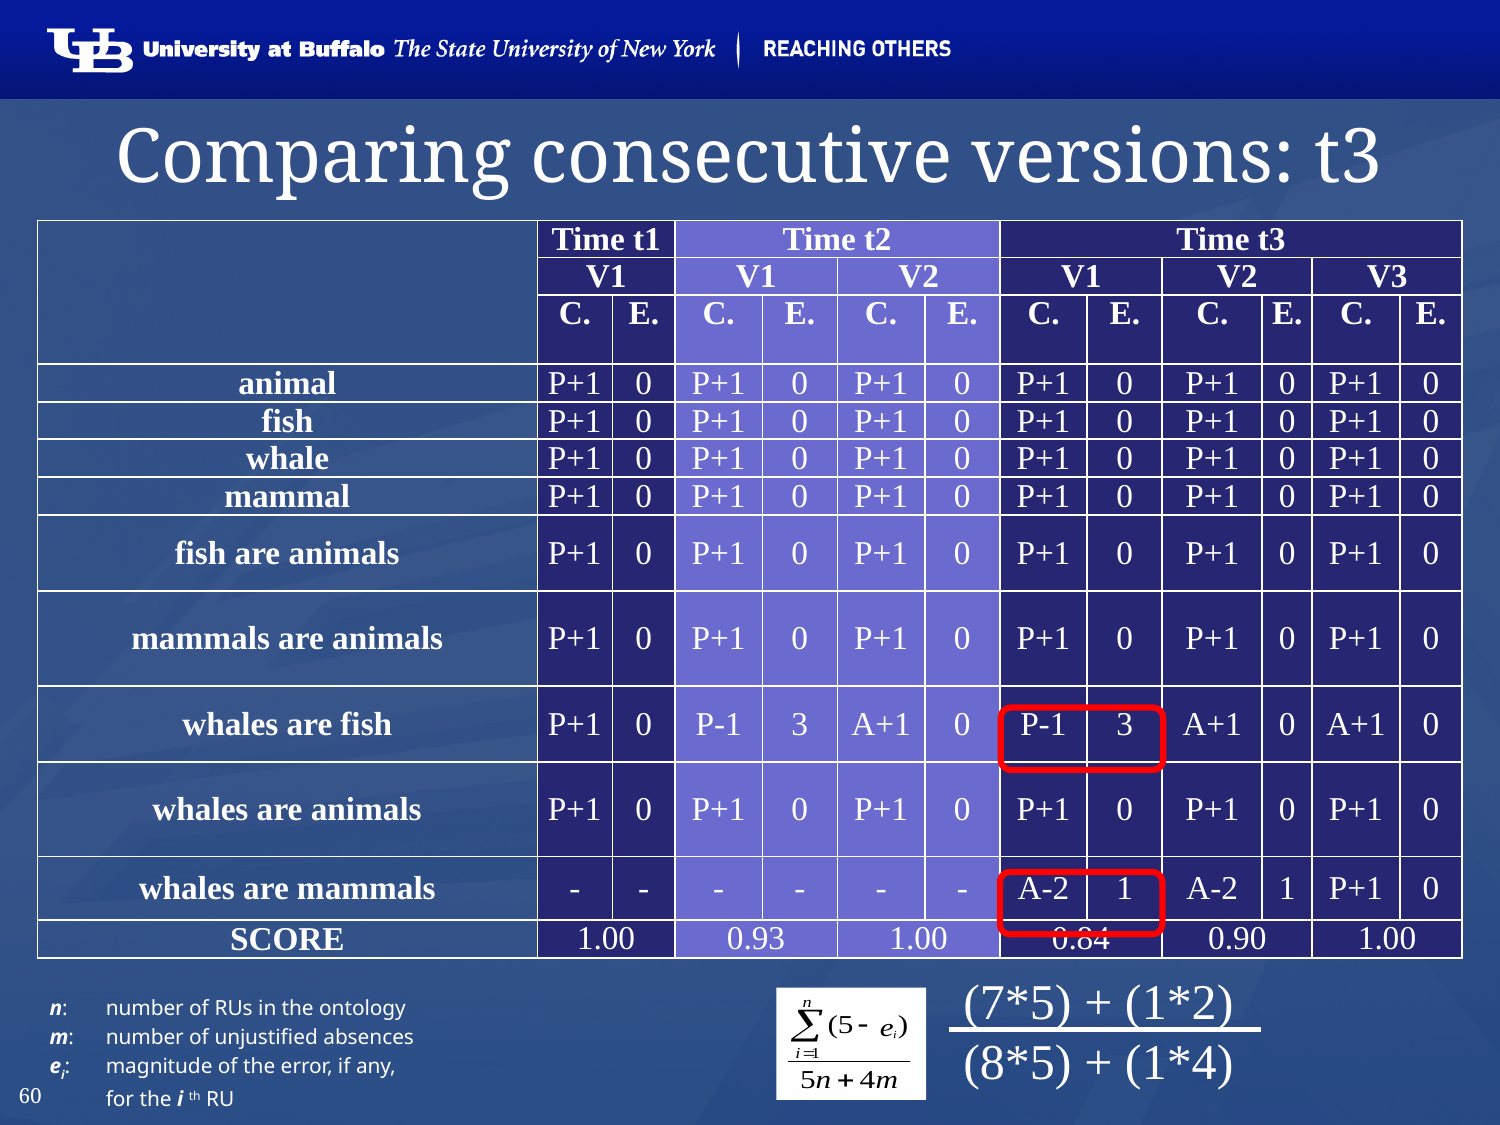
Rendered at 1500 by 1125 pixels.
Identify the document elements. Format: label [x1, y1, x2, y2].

table_cell [1263, 296, 1311, 363]
table_cell [838, 403, 924, 438]
list [34, 987, 873, 1113]
table_cell [38, 857, 537, 919]
table_cell [1163, 687, 1261, 761]
table_cell [1001, 365, 1086, 401]
table_cell [1313, 592, 1399, 685]
table_cell [1263, 763, 1311, 856]
table_cell [613, 763, 674, 856]
table_cell [538, 478, 612, 514]
table_cell [538, 440, 612, 476]
text_box [1000, 707, 1164, 771]
table_cell [1088, 768, 1161, 856]
table_cell [1401, 440, 1461, 476]
table_cell [1001, 403, 1086, 438]
table_cell [926, 857, 999, 919]
table_cell [838, 921, 999, 957]
table_cell [1313, 440, 1399, 476]
table_cell [1001, 931, 1161, 957]
table_cell [1401, 296, 1461, 363]
table_cell [763, 857, 837, 919]
table_cell [1313, 857, 1399, 919]
table_cell [676, 763, 762, 856]
table_cell [1401, 478, 1461, 514]
table_cell [38, 478, 537, 514]
table_cell [538, 296, 612, 363]
table_cell [1263, 687, 1311, 761]
table_cell [676, 365, 762, 401]
table_cell [1401, 857, 1461, 919]
table_cell [838, 857, 924, 919]
table_cell [613, 516, 674, 590]
table_cell [1313, 516, 1399, 590]
table_cell [676, 478, 762, 514]
table_cell [1163, 258, 1311, 294]
text_box [999, 871, 1163, 935]
table_cell [1001, 765, 1086, 856]
table_cell [38, 516, 537, 590]
table_cell [538, 258, 674, 294]
table_cell [613, 687, 674, 761]
table_cell [538, 921, 674, 957]
table_cell [763, 687, 837, 761]
table_cell [838, 258, 999, 294]
table_cell [1401, 687, 1461, 761]
table_cell [838, 516, 924, 590]
table_cell [763, 478, 837, 514]
table_cell [1163, 478, 1261, 514]
table_cell [676, 440, 762, 476]
table_cell [1163, 763, 1261, 856]
table_cell [1088, 516, 1161, 590]
table_cell [1401, 592, 1461, 685]
table_cell [1263, 478, 1311, 514]
table_cell [538, 687, 612, 761]
table_cell [613, 857, 674, 919]
table_cell [1263, 365, 1311, 401]
table_cell [1088, 365, 1161, 401]
table_cell [1001, 258, 1161, 294]
table_cell [538, 516, 612, 590]
picture [0, 0, 1500, 99]
table_cell [538, 857, 612, 919]
table_cell [1401, 365, 1461, 401]
table_cell [926, 516, 999, 590]
table_header [676, 221, 999, 257]
table_cell [676, 857, 762, 919]
table_cell [613, 365, 674, 401]
table_cell [1313, 478, 1399, 514]
table_cell [1313, 258, 1461, 294]
table_header [38, 221, 537, 363]
table_cell [38, 921, 537, 957]
table_cell [926, 365, 999, 401]
table_cell [1263, 516, 1311, 590]
table_cell [1088, 403, 1161, 438]
table_cell [1163, 516, 1261, 590]
table_cell [838, 592, 924, 685]
table_cell [1088, 478, 1161, 514]
table_cell [38, 365, 537, 401]
table_cell [1001, 857, 1086, 876]
table_cell [38, 440, 537, 476]
table_cell [676, 403, 762, 438]
table_cell [1001, 516, 1086, 590]
table_cell [1401, 516, 1461, 590]
table_cell [613, 440, 674, 476]
table_cell [1263, 592, 1311, 685]
table_cell [926, 592, 999, 685]
table_cell [1001, 296, 1086, 363]
table_cell [676, 516, 762, 590]
table_cell [1088, 296, 1161, 363]
table_cell [926, 763, 999, 856]
table_cell [838, 478, 924, 514]
table_cell [1001, 687, 1086, 712]
table_cell [1163, 296, 1261, 363]
table_cell [1088, 440, 1161, 476]
table_cell [926, 687, 999, 761]
table_cell [926, 403, 999, 438]
table_cell [38, 403, 537, 438]
table_cell [926, 478, 999, 514]
table_cell [613, 296, 674, 363]
table_header [538, 221, 674, 257]
table_cell [538, 365, 612, 401]
text_box [946, 962, 1263, 1098]
table_cell [1163, 440, 1261, 476]
table_cell [676, 258, 837, 294]
table_cell [838, 365, 924, 401]
table_cell [1401, 403, 1461, 438]
table_cell [613, 403, 674, 438]
table_cell [763, 763, 837, 856]
table_cell [1313, 763, 1399, 856]
table_cell [1163, 592, 1261, 685]
table_cell [1001, 592, 1086, 685]
table_cell [1401, 763, 1461, 856]
table_cell [1163, 403, 1261, 438]
table_cell [838, 763, 924, 856]
table_cell [763, 440, 837, 476]
table_cell [1313, 403, 1399, 438]
table_cell [613, 478, 674, 514]
table_cell [1088, 857, 1161, 875]
table_cell [1263, 857, 1311, 919]
table_cell [763, 516, 837, 590]
table_cell [763, 296, 837, 363]
table_cell [38, 763, 537, 856]
table_cell [926, 440, 999, 476]
table_cell [838, 440, 924, 476]
table_cell [676, 687, 762, 761]
table_cell [763, 592, 837, 685]
table_header [1001, 221, 1461, 257]
table_cell [763, 365, 837, 401]
table_cell [763, 403, 837, 438]
table_cell [1163, 857, 1261, 919]
table_cell [1163, 921, 1311, 957]
table_cell [1163, 365, 1261, 401]
table_cell [38, 687, 537, 761]
table_cell [838, 687, 924, 761]
table_cell [1001, 478, 1086, 514]
text_box [776, 987, 927, 1101]
table_cell [538, 592, 612, 685]
table_cell [38, 592, 537, 685]
table_cell [538, 763, 612, 856]
table_cell [1313, 296, 1399, 363]
title [37, 99, 1463, 220]
table_cell [676, 296, 762, 363]
table_cell [676, 592, 762, 685]
table_cell [1263, 403, 1311, 438]
table_cell [1313, 365, 1399, 401]
table_cell [676, 921, 837, 957]
table_cell [1088, 592, 1161, 685]
table_cell [926, 296, 999, 363]
table_cell [1001, 440, 1086, 476]
table_cell [613, 592, 674, 685]
table_cell [1263, 440, 1311, 476]
table_cell [838, 296, 924, 363]
table_cell [1313, 921, 1461, 957]
table_cell [1313, 687, 1399, 761]
table_cell [1088, 687, 1161, 710]
table_cell [538, 403, 612, 438]
